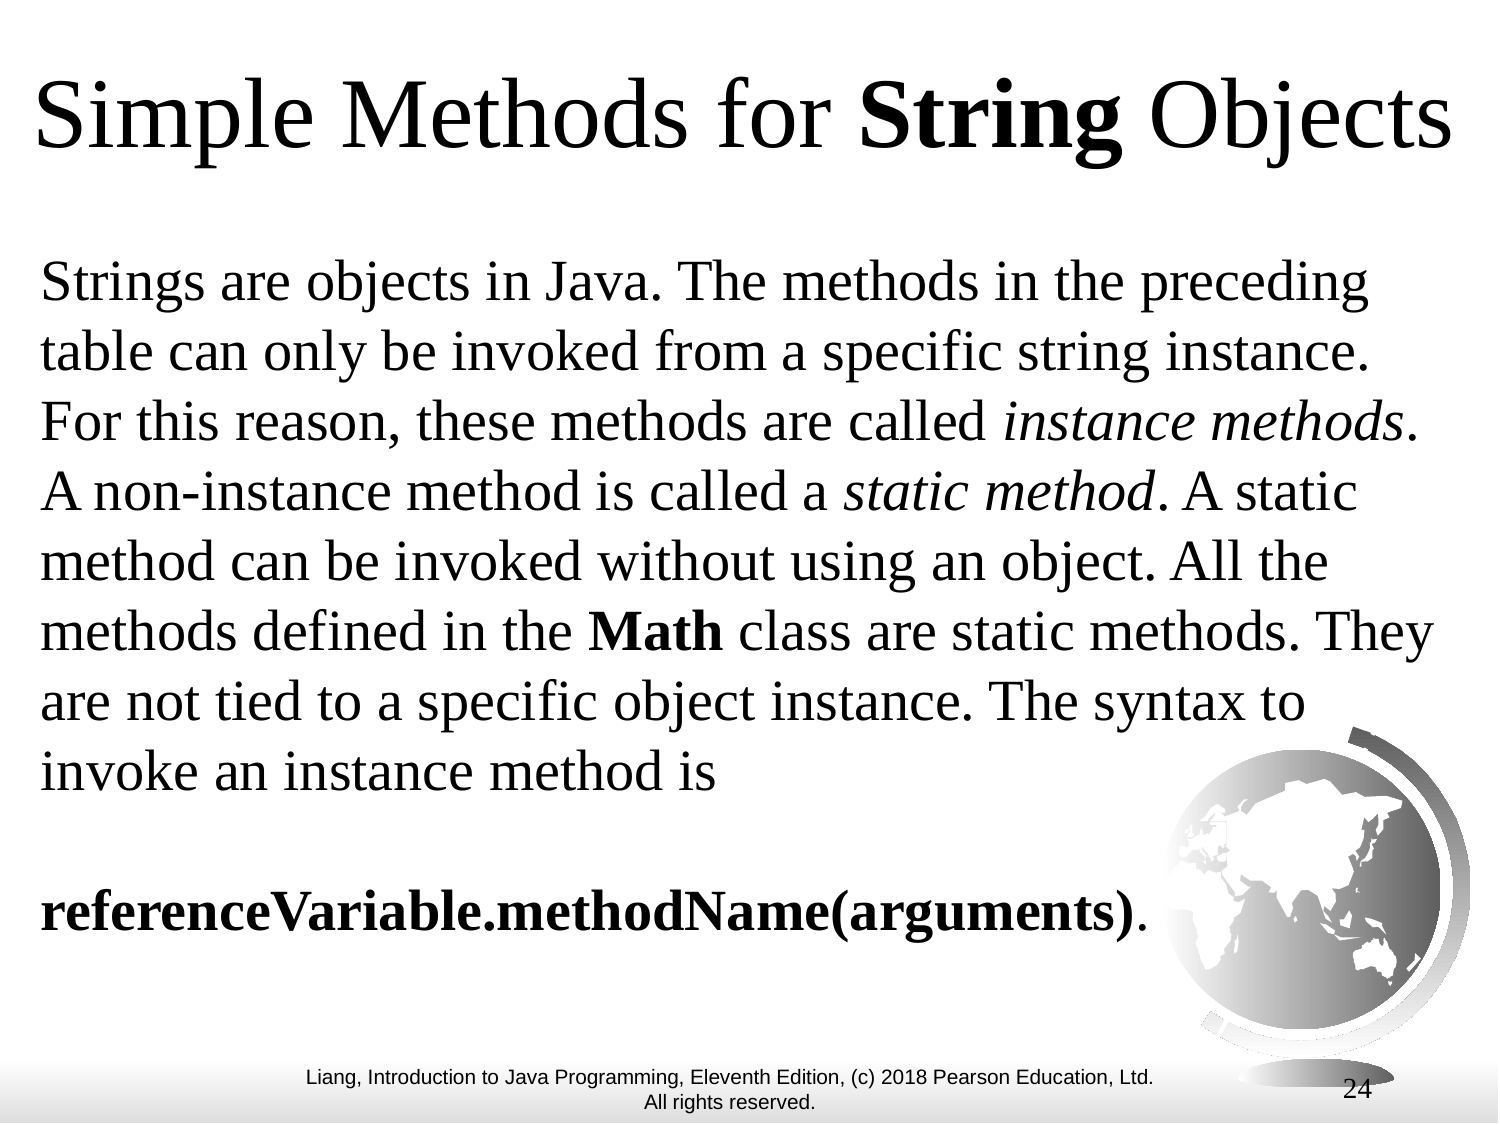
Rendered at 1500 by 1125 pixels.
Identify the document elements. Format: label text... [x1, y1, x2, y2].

slide_number 24 [1074, 1049, 1388, 1125]
title Simple Methods for String Objects [12, 37, 1475, 179]
text_box Strings are objects in Java. The methods in the preceding table can only be invoked from a specific string instance. For this reason, these methods are called instance methods. A non-instance method is called a static method. A static method can be invoked without using an object. All the methods defined in the Math class are static methods. They are not tied to a specific object instance. The syntax to invoke an instance method is referenceVariable.methodName(arguments). [25, 234, 1462, 1038]
